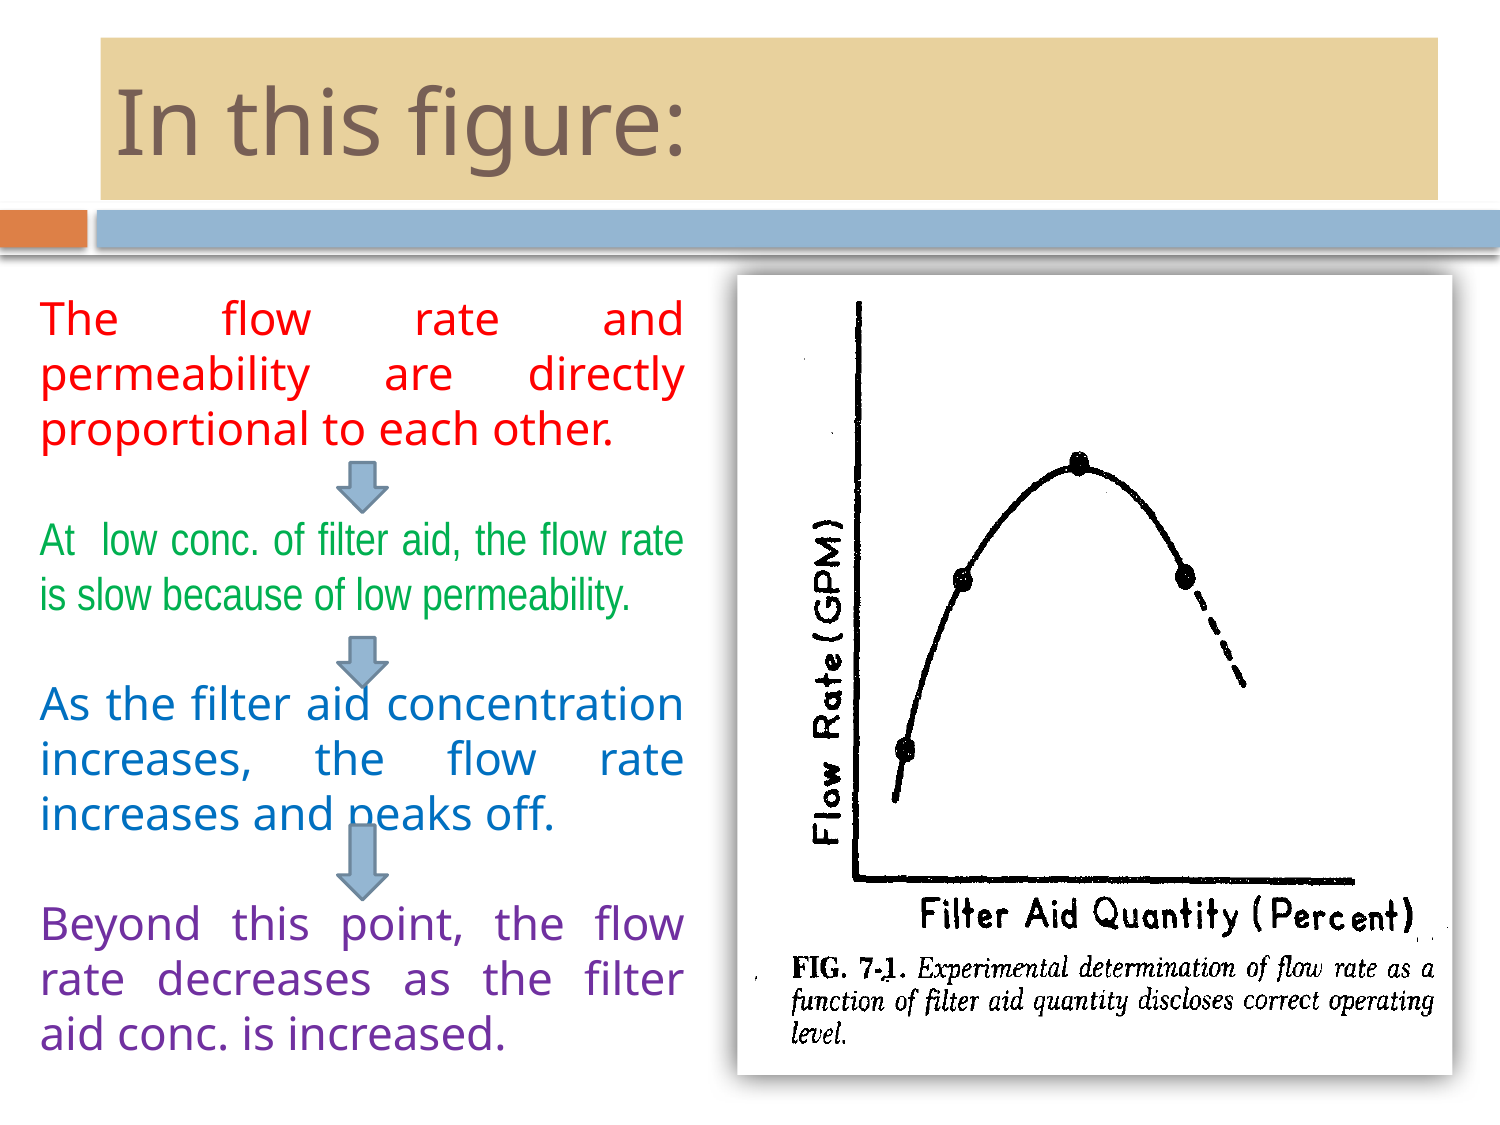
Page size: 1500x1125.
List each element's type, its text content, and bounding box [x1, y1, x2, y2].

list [737, 274, 1453, 1076]
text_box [337, 462, 388, 901]
title In this figure: [100, 37, 1438, 200]
text_box The flow rate and permeability are directly proportional to each other. At low conc. of filter aid, the flow rate is slow because of low permeability. As the filter aid concentration increases, the flow rate increases and peaks off. Beyond this point, the flow rate decreases as the filter aid conc. is increased. [24, 282, 700, 1067]
